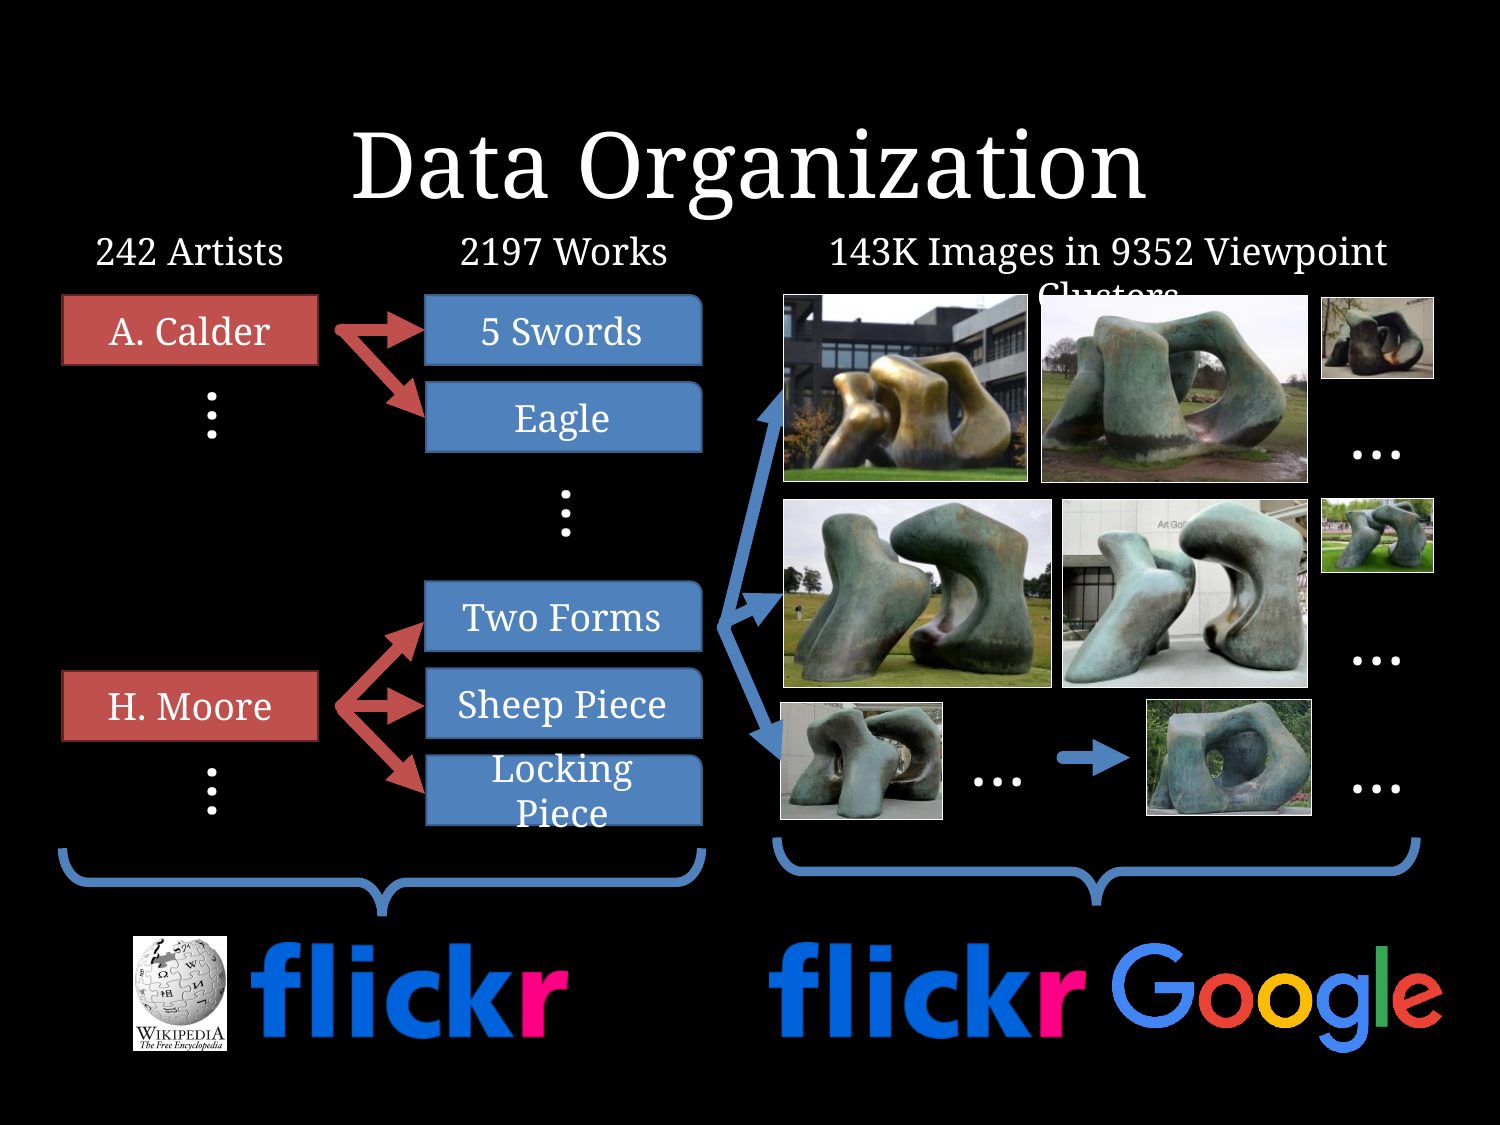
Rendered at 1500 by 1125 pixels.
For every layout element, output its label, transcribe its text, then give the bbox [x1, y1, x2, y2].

picture [251, 942, 568, 1039]
text_box 143K Images in 9352 Viewpoint Clusters [754, 220, 1463, 326]
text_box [724, 622, 783, 627]
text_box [134, 937, 227, 1051]
text_box Sheep Piece [425, 667, 703, 740]
picture [1110, 942, 1445, 1056]
text_box Two Forms [424, 580, 703, 653]
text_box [783, 498, 1434, 688]
text_box 242 Artists [61, 220, 318, 281]
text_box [783, 294, 1434, 483]
picture [769, 942, 1086, 1039]
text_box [724, 593, 783, 622]
text_box Eagle [425, 381, 703, 453]
text_box [61, 848, 703, 917]
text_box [342, 329, 425, 418]
text_box H. Moore [61, 670, 319, 742]
picture [780, 702, 943, 820]
title Data Organization [103, 59, 1397, 278]
text_box [776, 837, 1417, 906]
text_box … [943, 712, 1055, 808]
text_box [724, 388, 784, 593]
text_box A. Calder [61, 294, 319, 366]
text_box 5 Swords [423, 294, 703, 366]
text_box Locking Piece [425, 754, 703, 827]
text_box … [142, 363, 237, 468]
text_box 2197 Works [426, 220, 702, 281]
picture [1146, 699, 1312, 816]
text_box … [142, 739, 237, 844]
text_box … [1321, 719, 1434, 815]
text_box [341, 621, 424, 706]
text_box … [496, 462, 592, 567]
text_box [342, 709, 425, 794]
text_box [722, 627, 781, 761]
